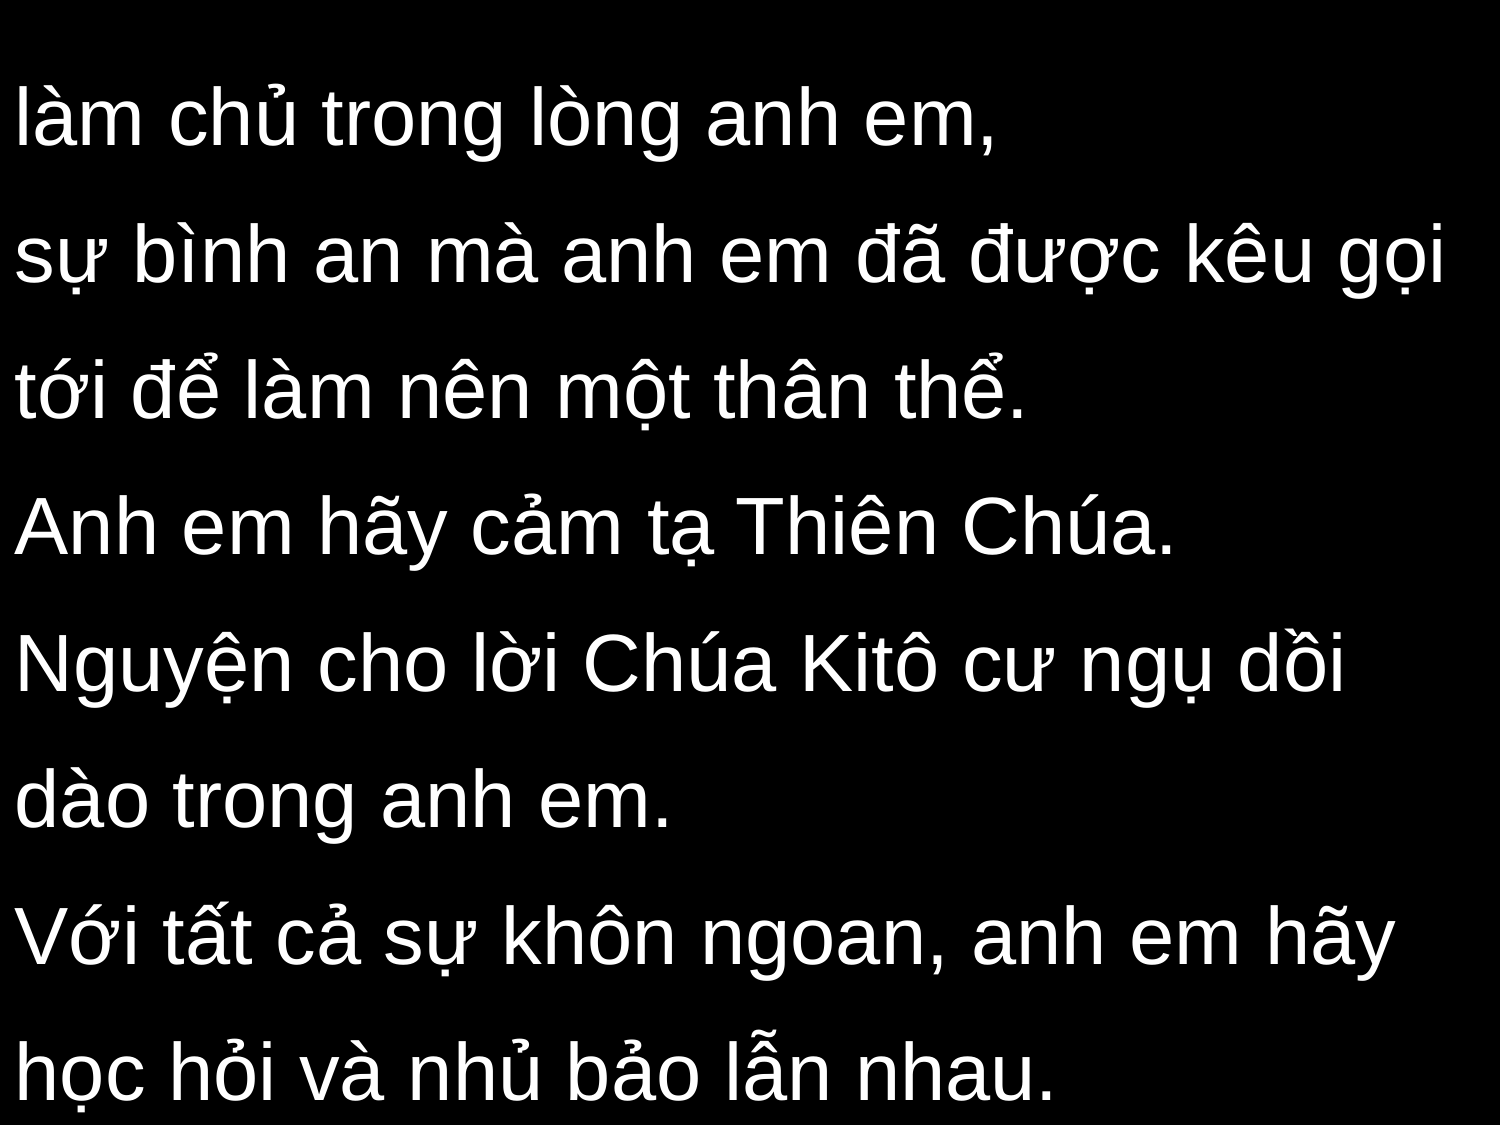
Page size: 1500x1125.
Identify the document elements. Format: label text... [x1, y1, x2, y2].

text_box làm chủ trong lòng anh em, sự bình an mà anh em đã được kêu gọi tới để làm nên một thân thể. Anh em hãy cảm tạ Thiên Chúa. Nguyện cho lời Chúa Kitô cư ngụ dồi dào trong anh em. Với tất cả sự khôn ngoan, anh em hãy học hỏi và nhủ bảo lẫn nhau. [0, 17, 1500, 1125]
